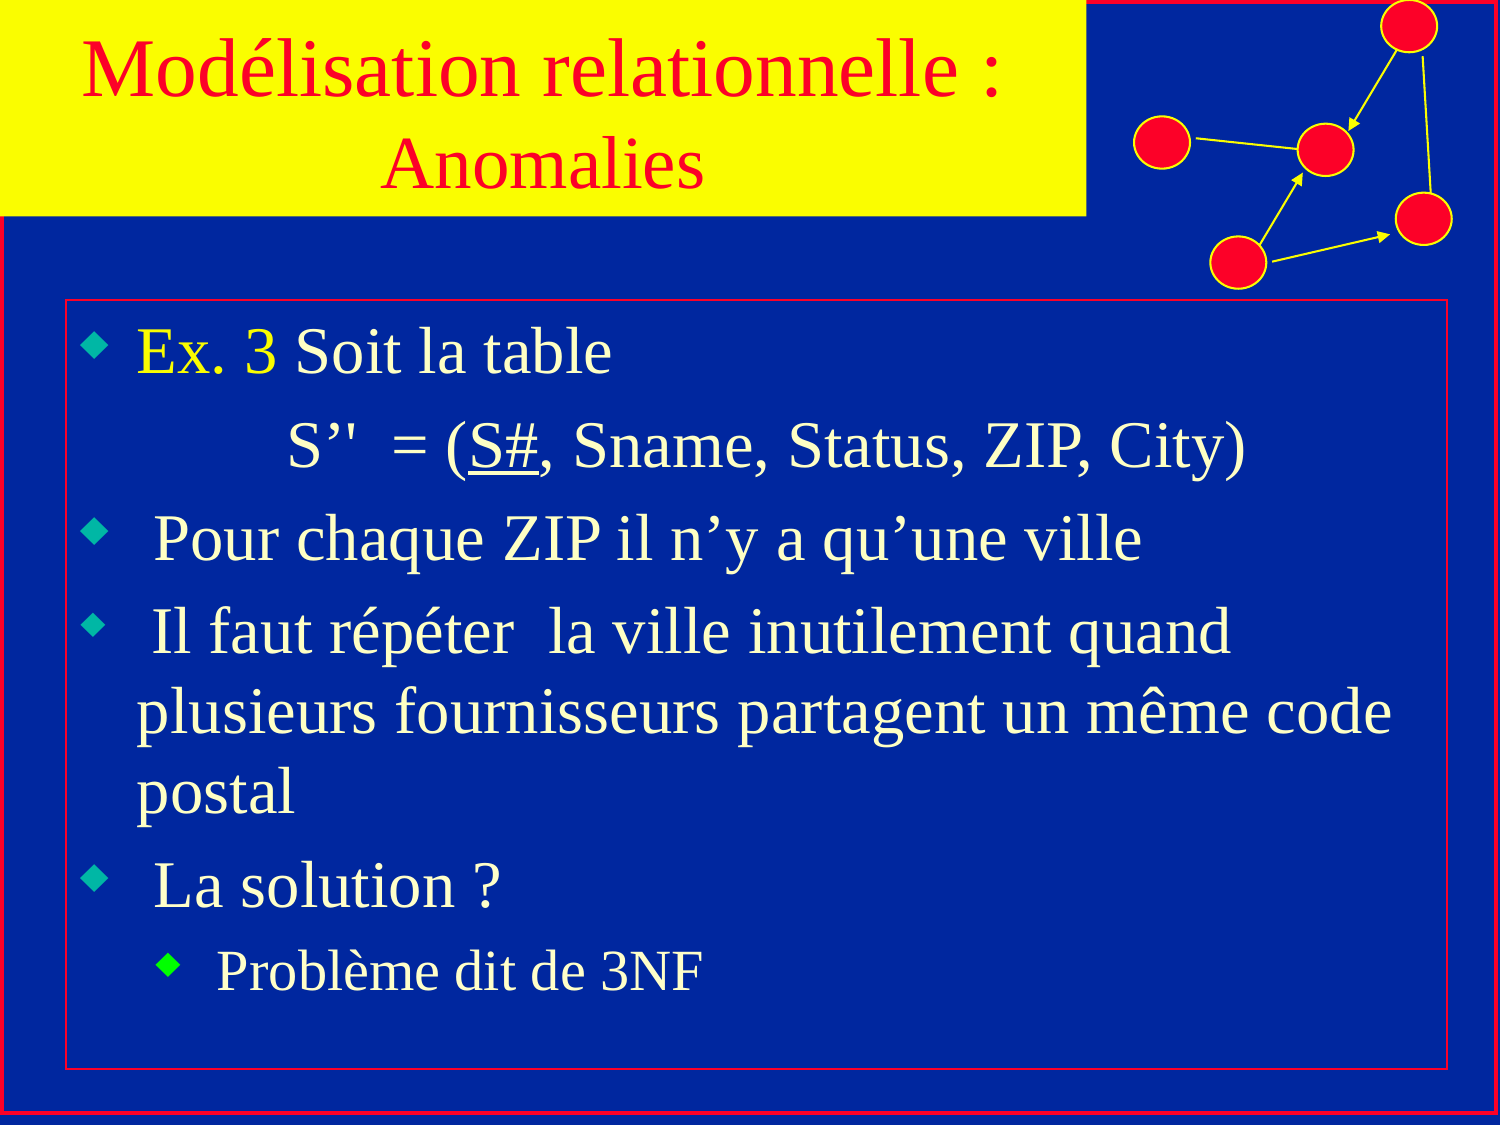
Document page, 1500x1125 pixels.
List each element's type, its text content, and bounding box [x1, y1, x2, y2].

text_box [1395, 192, 1452, 245]
text_box Modélisation relationnelle : Anomalies [0, 0, 1087, 217]
text_box [1297, 123, 1354, 176]
text_box [1259, 172, 1303, 245]
text_box [1210, 236, 1267, 289]
text_box [1348, 48, 1398, 131]
list Ex. 3 Soit la table S’' = (S#, Sname, Status, ZIP, City) Pour chaque ZIP il n’y a qu’une ville Il faut répéter la ville inutilement quand plusieurs fournisseurs partagent un même code postal La solution ? Problème dit de 3NF [65, 299, 1448, 1070]
text_box [1381, 0, 1438, 53]
text_box [1272, 231, 1391, 262]
text_box [1134, 116, 1191, 169]
